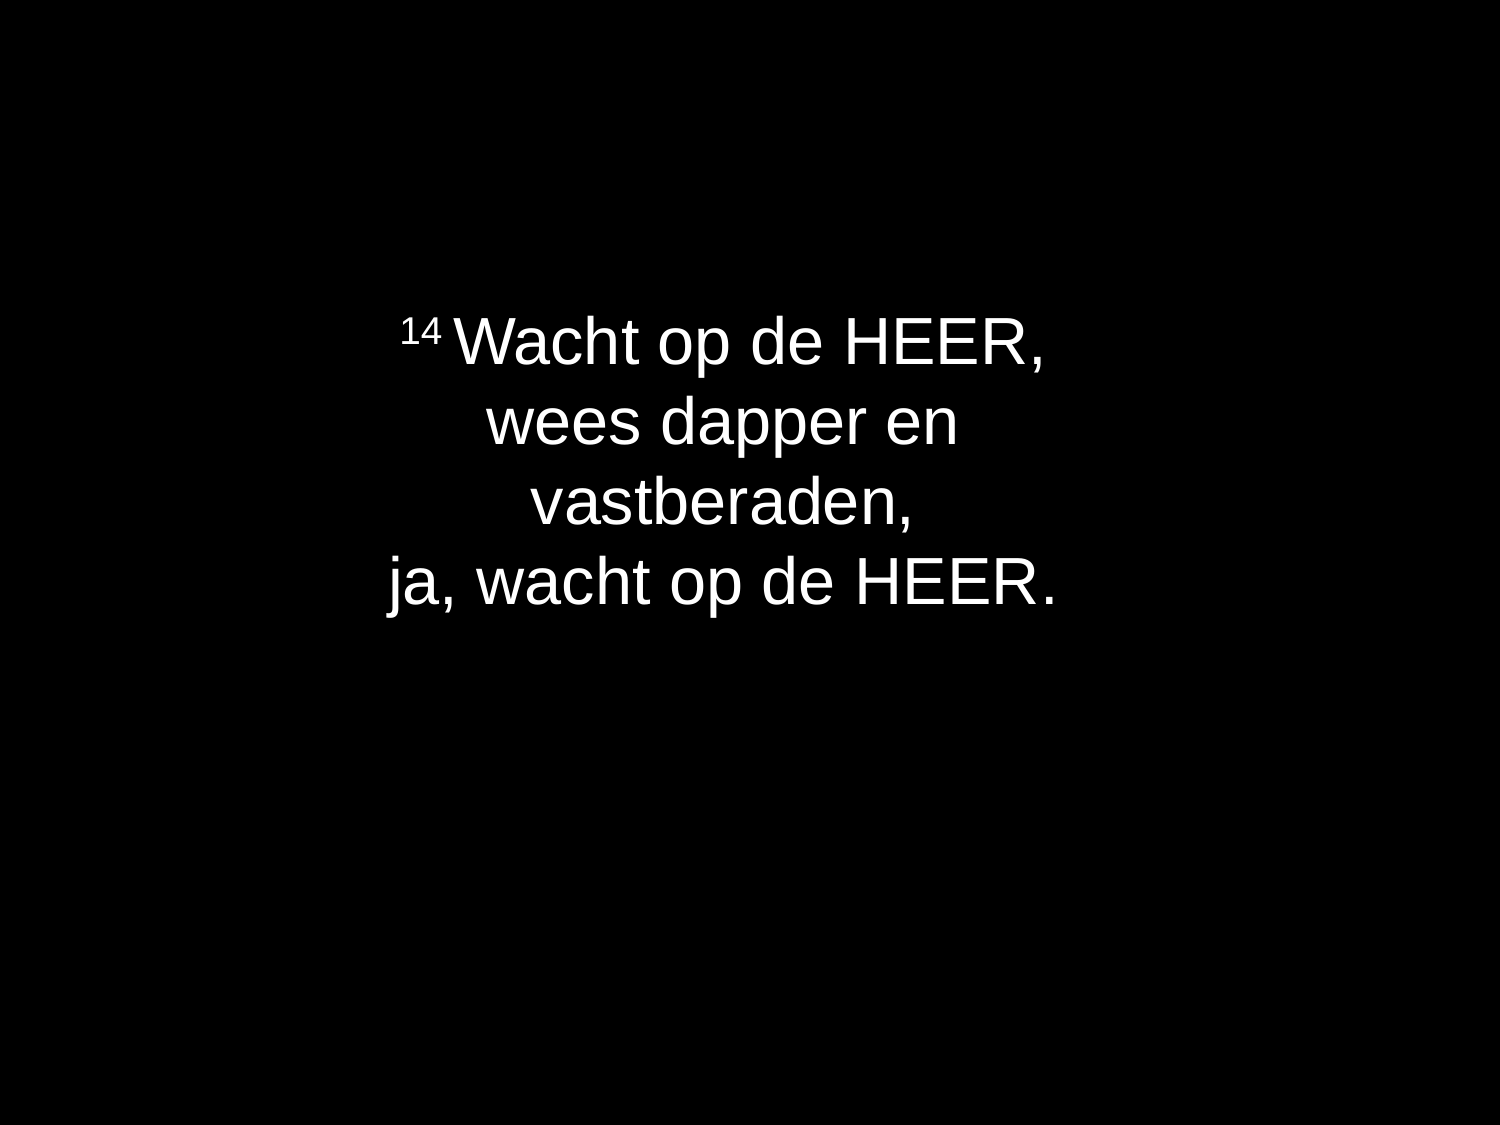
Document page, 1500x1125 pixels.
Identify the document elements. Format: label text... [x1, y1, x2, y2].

text_box 14 Wacht op de HEER, wees dapper en vastberaden, ja, wacht op de HEER. [348, 290, 1099, 626]
